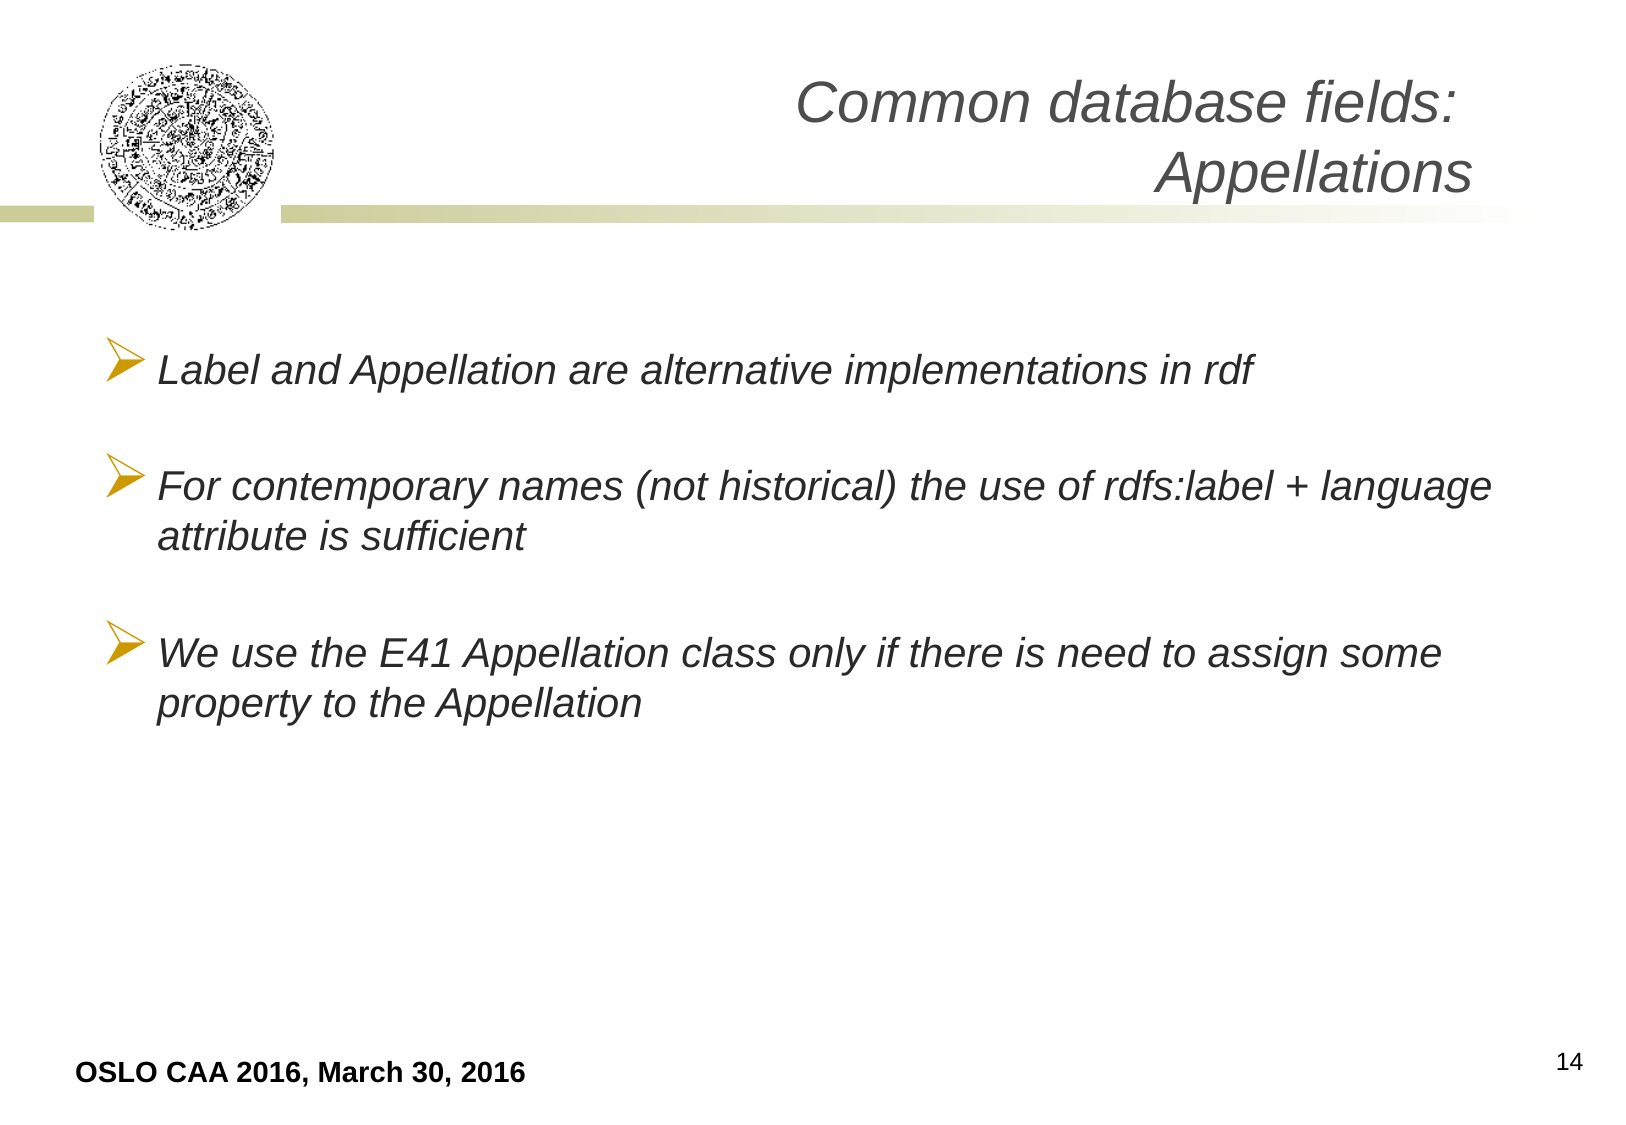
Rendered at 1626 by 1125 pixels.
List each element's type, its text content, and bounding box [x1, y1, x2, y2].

text_box Common database fields: Appellations [316, 18, 1490, 212]
list Label and Appellation are alternative implementations in rdf For contemporary names (not historical) the use of rdfs:label + language attribute is sufficient We use the E41 Appellation class only if there is need to assign some property to the Appellation [85, 276, 1549, 1002]
slide_number 14 [1524, 1037, 1599, 1100]
